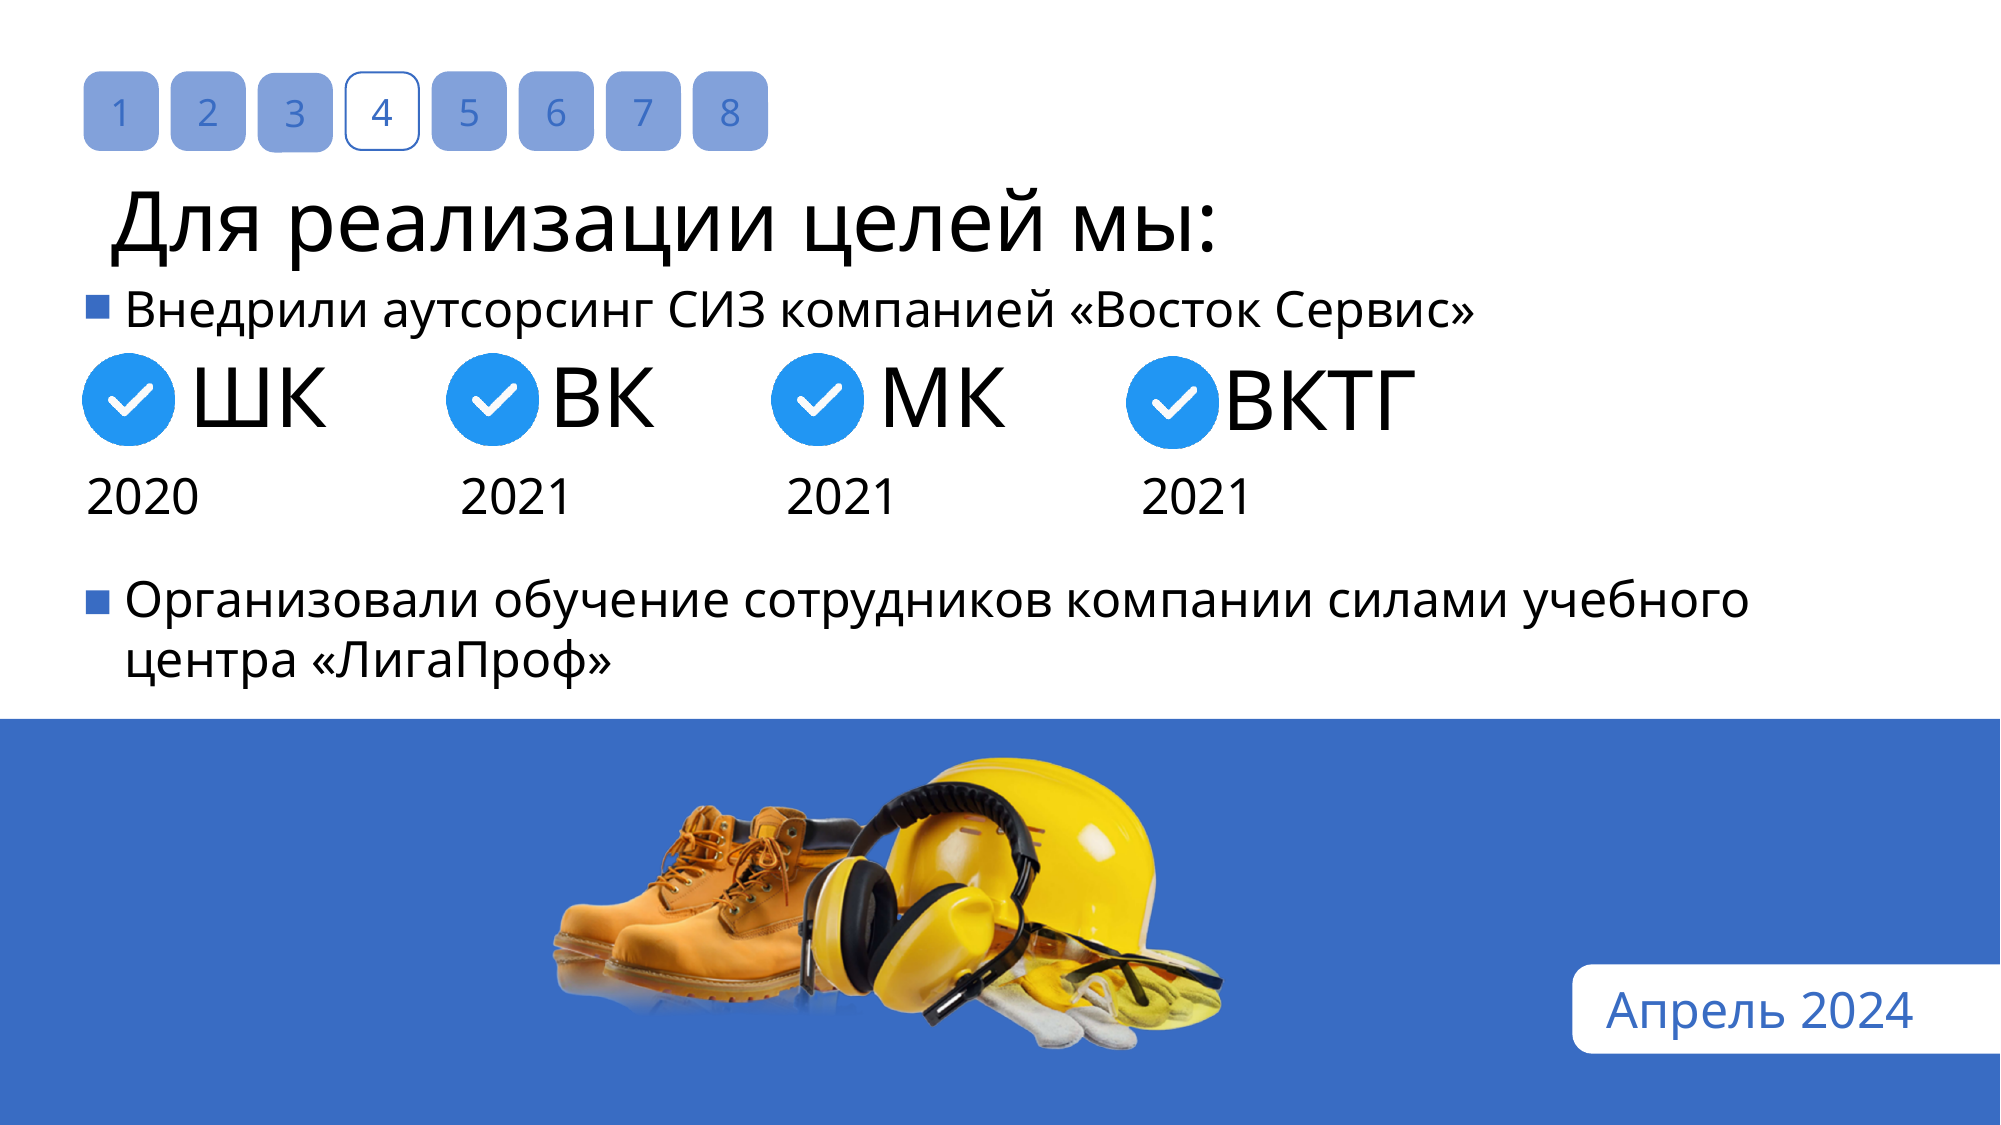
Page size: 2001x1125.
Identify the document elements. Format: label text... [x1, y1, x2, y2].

text_box 7 [605, 71, 682, 151]
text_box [0, 663, 2000, 1125]
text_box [1126, 339, 1422, 456]
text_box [771, 336, 1021, 453]
text_box Для реализации целей мы: [97, 161, 1235, 276]
text_box 3 [257, 72, 333, 153]
text_box 2021 [771, 456, 1041, 532]
text_box 5 [431, 71, 507, 151]
text_box [85, 589, 111, 615]
text_box 2021 [1126, 456, 1396, 532]
text_box 2 [170, 71, 246, 151]
text_box Внедрили аутсорсинг СИЗ компанией «Восток Сервис» [109, 269, 1690, 345]
text_box 4 [344, 71, 420, 151]
text_box [85, 294, 111, 320]
text_box 1 [83, 71, 159, 151]
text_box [445, 336, 666, 453]
text_box Организовали обучение сотрудников компании силами учебного центра «ЛигаПроф» [109, 559, 1860, 663]
text_box 2021 [445, 456, 716, 532]
text_box 2020 [71, 456, 341, 532]
text_box 8 [692, 71, 769, 151]
text_box 6 [518, 71, 595, 151]
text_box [82, 336, 341, 453]
